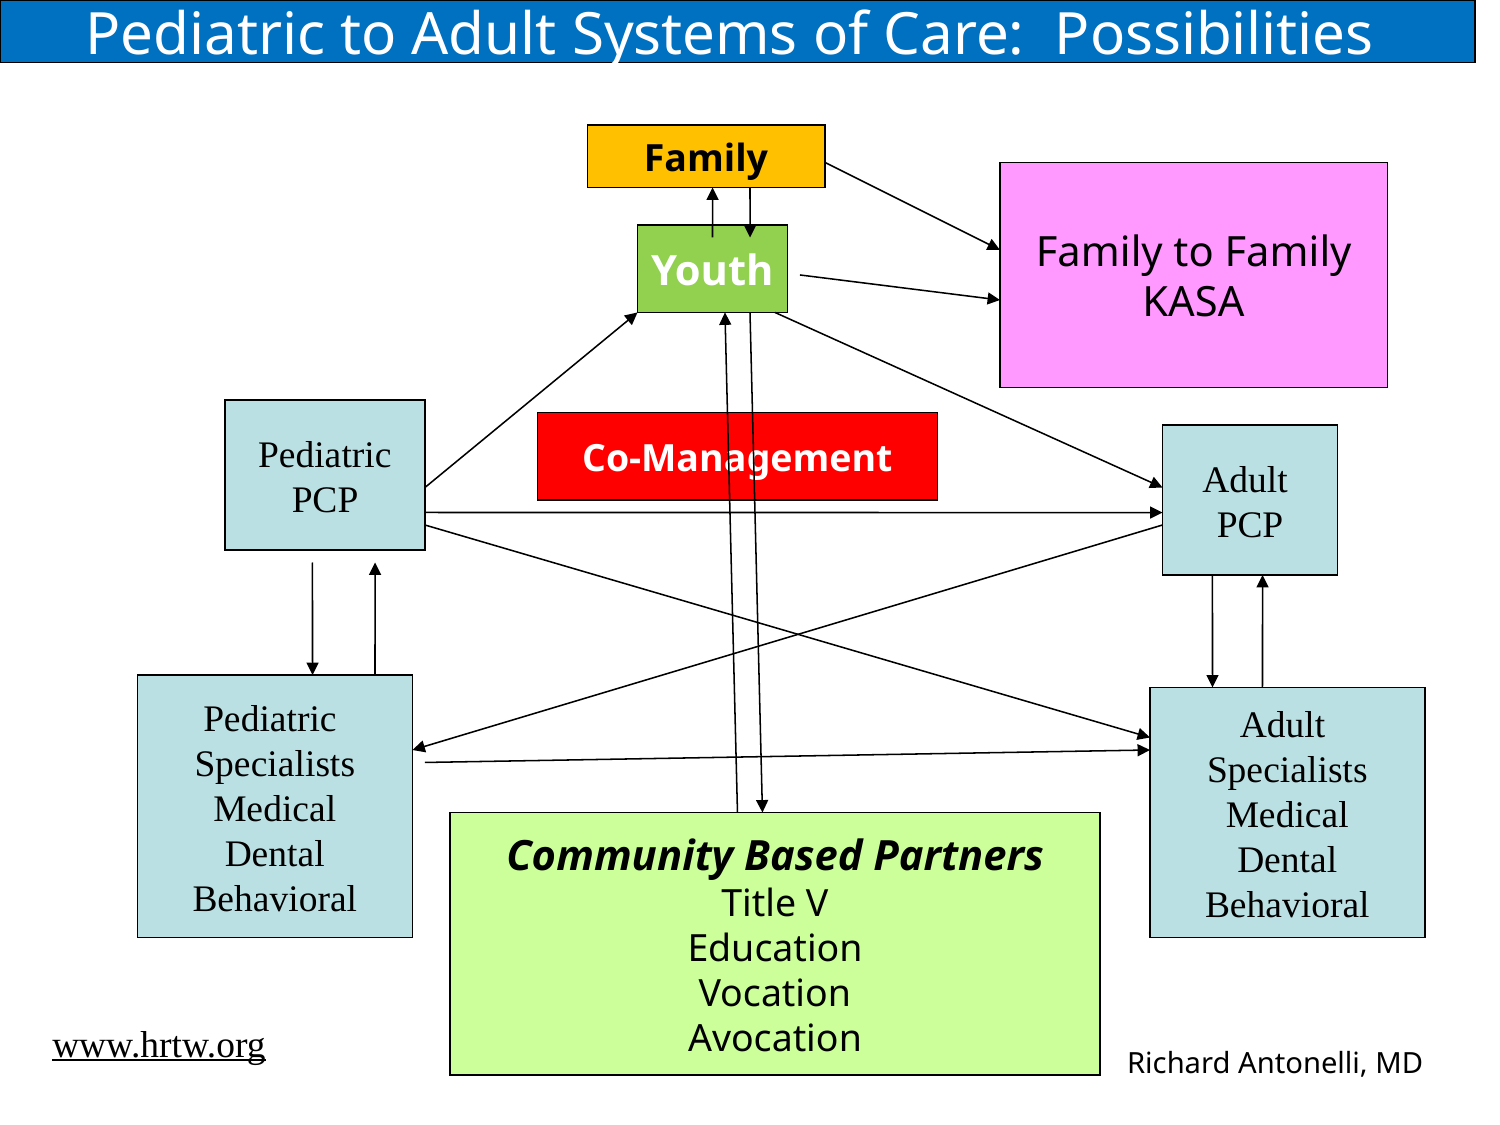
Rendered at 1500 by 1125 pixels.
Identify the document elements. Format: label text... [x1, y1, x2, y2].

text_box Co-Management [537, 412, 729, 500]
text_box [424, 312, 638, 488]
text_box [306, 562, 319, 676]
text_box [824, 162, 1000, 250]
text_box [762, 744, 1150, 757]
text_box Co-Management [728, 412, 754, 500]
text_box Family to Family KASA [999, 162, 1388, 388]
text_box [1256, 574, 1269, 688]
text_box Youth [637, 224, 788, 313]
text_box [743, 187, 757, 238]
text_box [1206, 574, 1219, 688]
text_box Co-Management [753, 412, 938, 500]
text_box Family [587, 124, 825, 188]
text_box [756, 506, 1163, 519]
text_box Pediatric PCP [225, 399, 425, 550]
text_box Richard Antonelli, MD [1112, 1037, 1475, 1088]
text_box [749, 312, 769, 813]
text_box Adult PCP [1162, 424, 1338, 575]
text_box Adult Specialists Medical Dental Behavioral [1149, 687, 1425, 938]
text_box [799, 634, 1150, 740]
text_box Pediatric Specialists Medical Dental Behavioral [137, 675, 413, 938]
text_box [799, 274, 1000, 305]
text_box [412, 653, 733, 753]
text_box [774, 312, 1163, 489]
text_box [719, 312, 738, 813]
text_box [368, 562, 382, 676]
text_box www.hrtw.org [37, 1012, 363, 1073]
text_box [706, 187, 719, 238]
text_box Pediatric to Adult Systems of Care: Possibilities [0, 0, 1475, 63]
text_box Community Based Partners Title V Education Vocation Avocation [450, 812, 1100, 1075]
